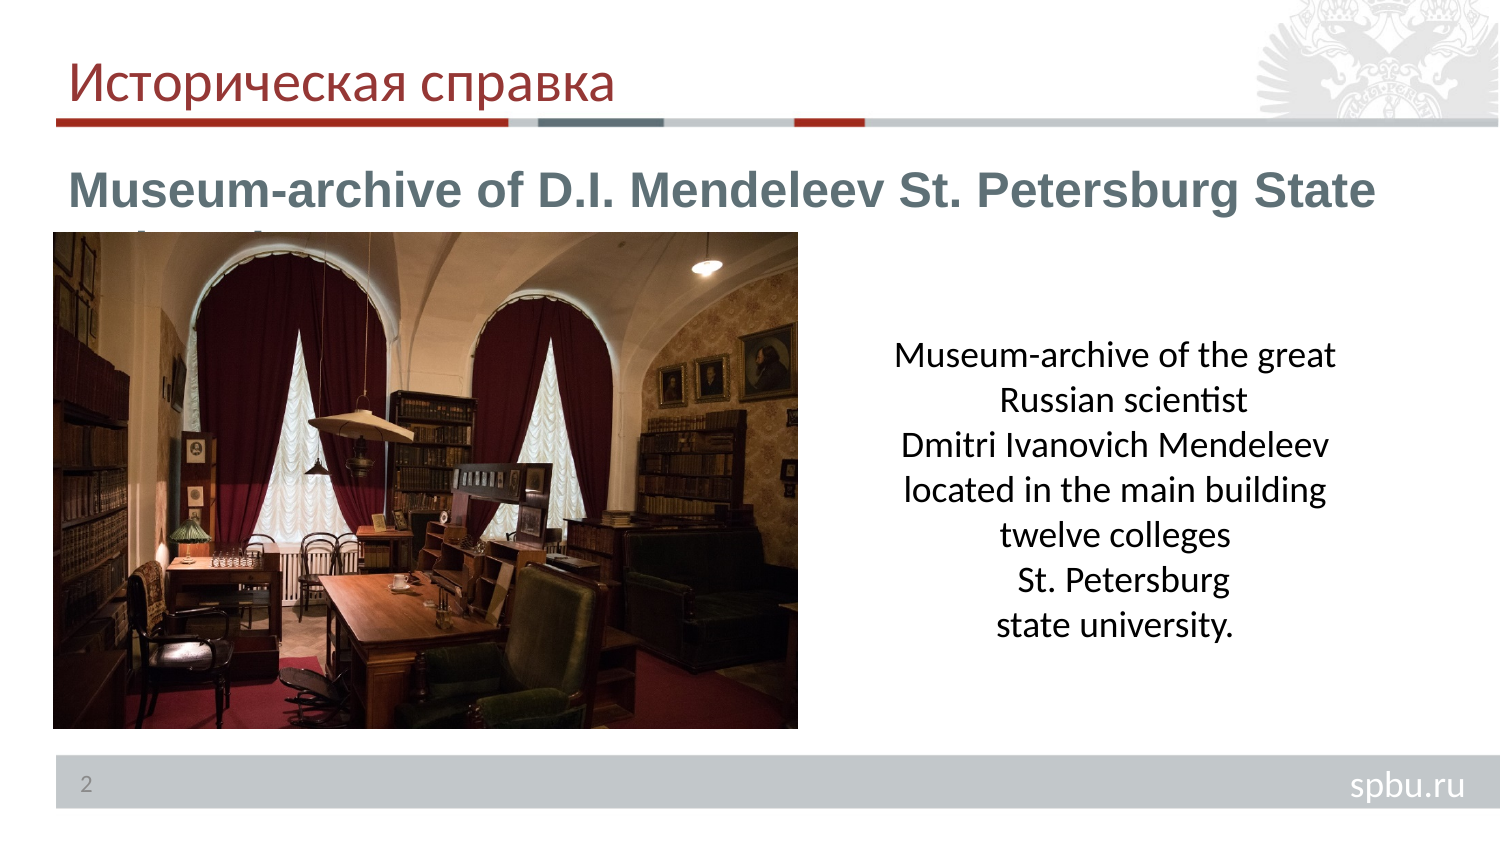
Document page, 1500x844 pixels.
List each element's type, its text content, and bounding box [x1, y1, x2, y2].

picture [0, 0, 1500, 844]
title Историческая справка [53, 43, 1116, 113]
slide_number 2 [64, 764, 313, 800]
list Museum-archive of D.I. Mendeleev St. Petersburg State University [53, 150, 1459, 222]
subtitle [798, 232, 1459, 729]
text_box Museum-archive of the great Russian scientist Dmitri Ivanovich Mendeleev located in the main building twelve colleges St. Petersburg state university. [879, 232, 1352, 653]
